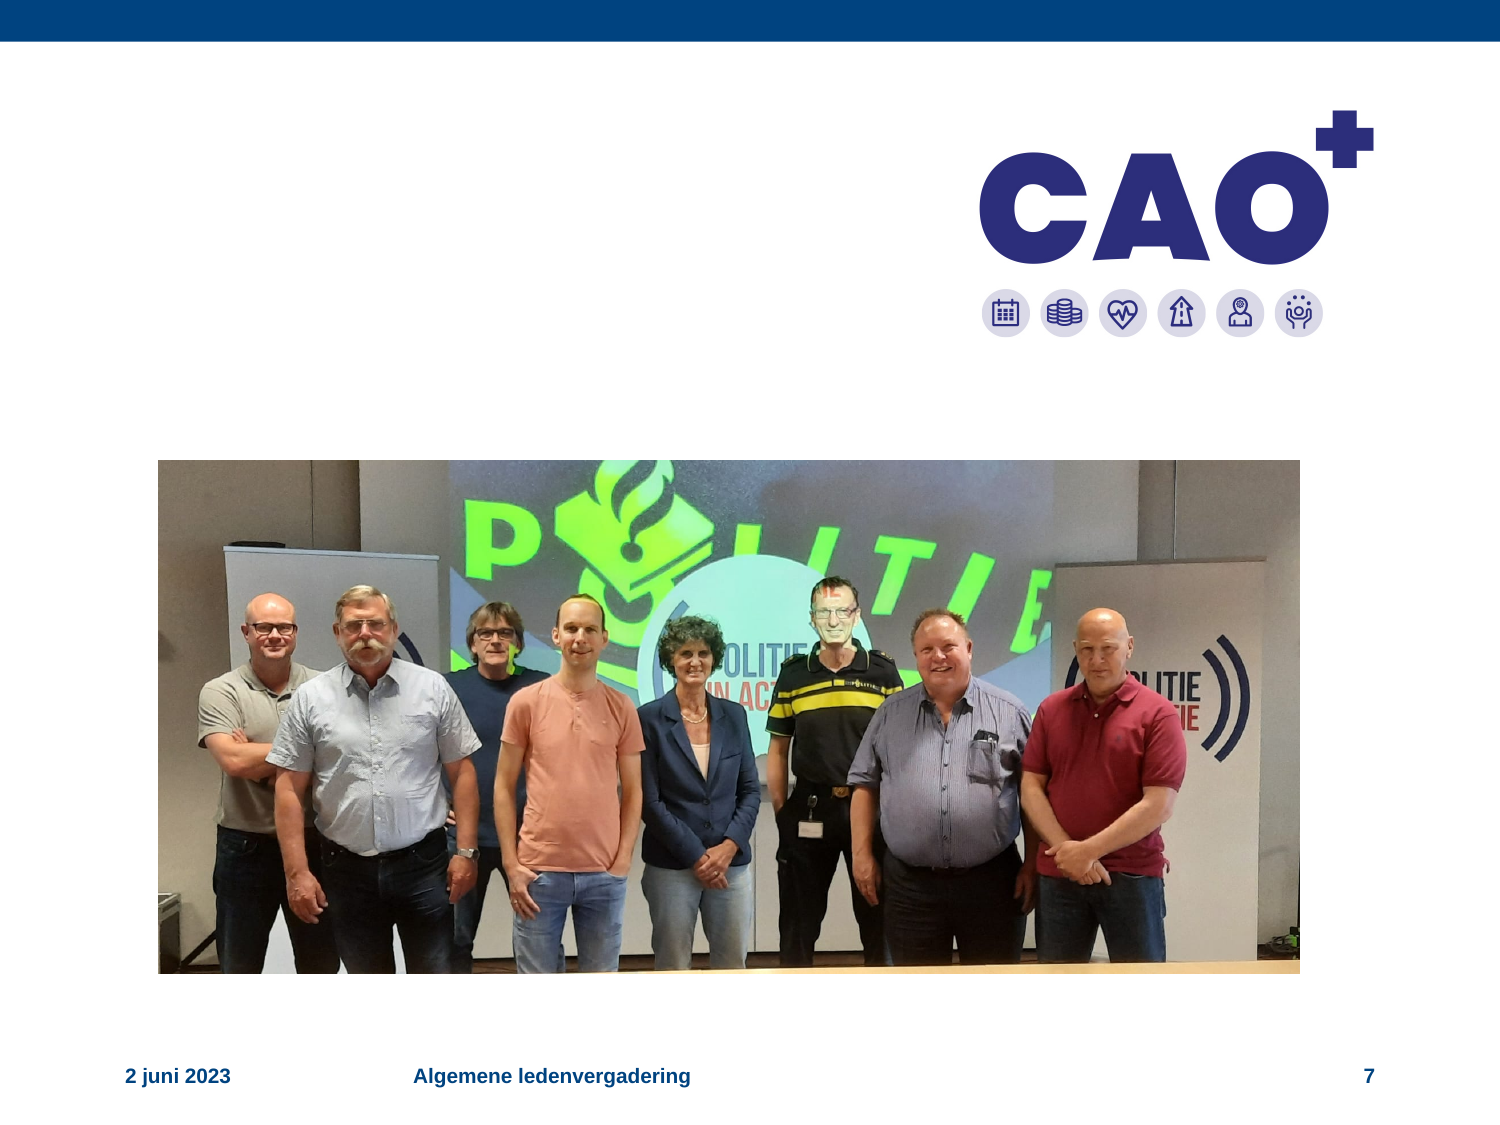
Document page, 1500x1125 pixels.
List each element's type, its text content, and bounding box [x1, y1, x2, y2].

slide_number 7 [1227, 1062, 1375, 1122]
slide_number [125, 1062, 338, 1122]
footer Algemene ledenvergadering [413, 1062, 1181, 1122]
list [158, 460, 1300, 974]
picture [868, 62, 1459, 408]
